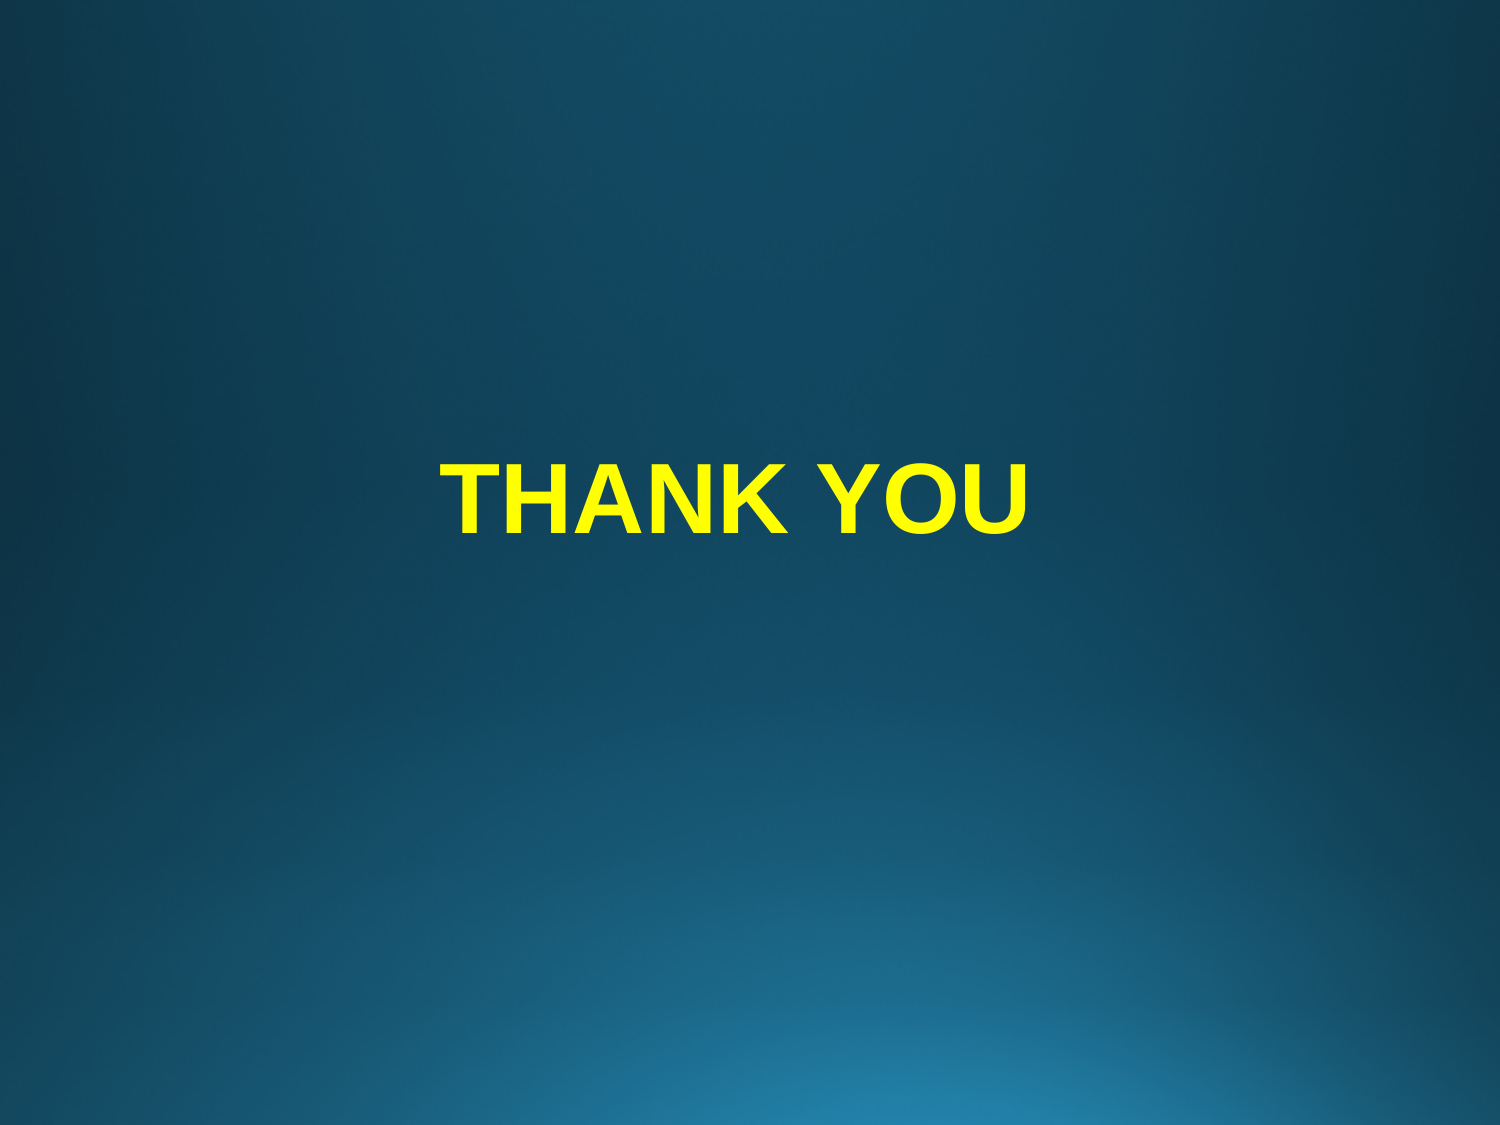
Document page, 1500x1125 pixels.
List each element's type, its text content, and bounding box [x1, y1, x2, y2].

picture [0, 0, 1500, 1125]
text_box THANK YOU [425, 426, 1073, 561]
